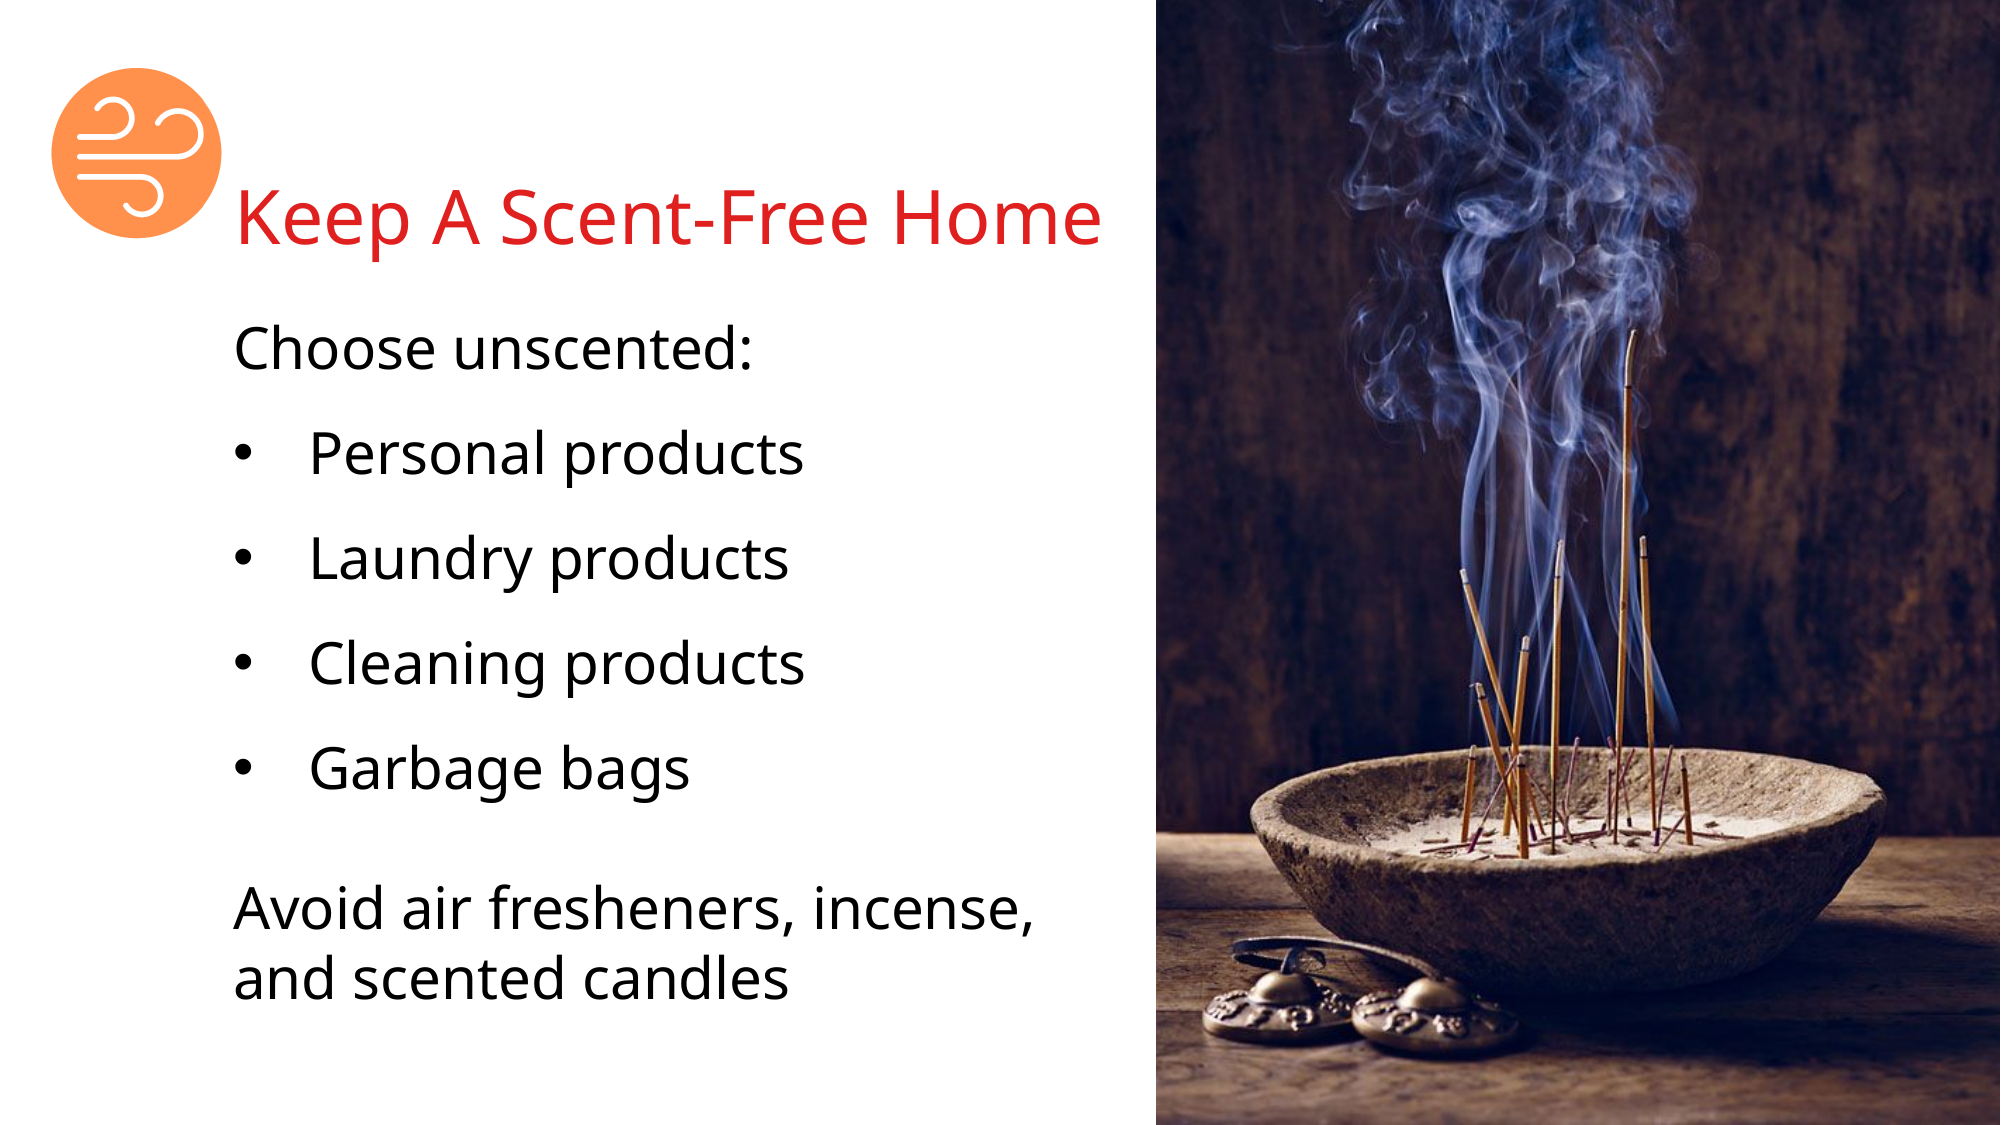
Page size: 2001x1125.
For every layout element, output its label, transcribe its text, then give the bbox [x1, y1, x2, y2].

picture [50, 66, 223, 239]
picture [1156, 0, 2000, 1125]
text_box Choose unscented: Personal products Laundry products Cleaning products Garbage bags Avoid air fresheners, incense, and scented candles [218, 303, 1080, 1019]
title Keep A Scent-Free Home [183, 145, 1156, 295]
